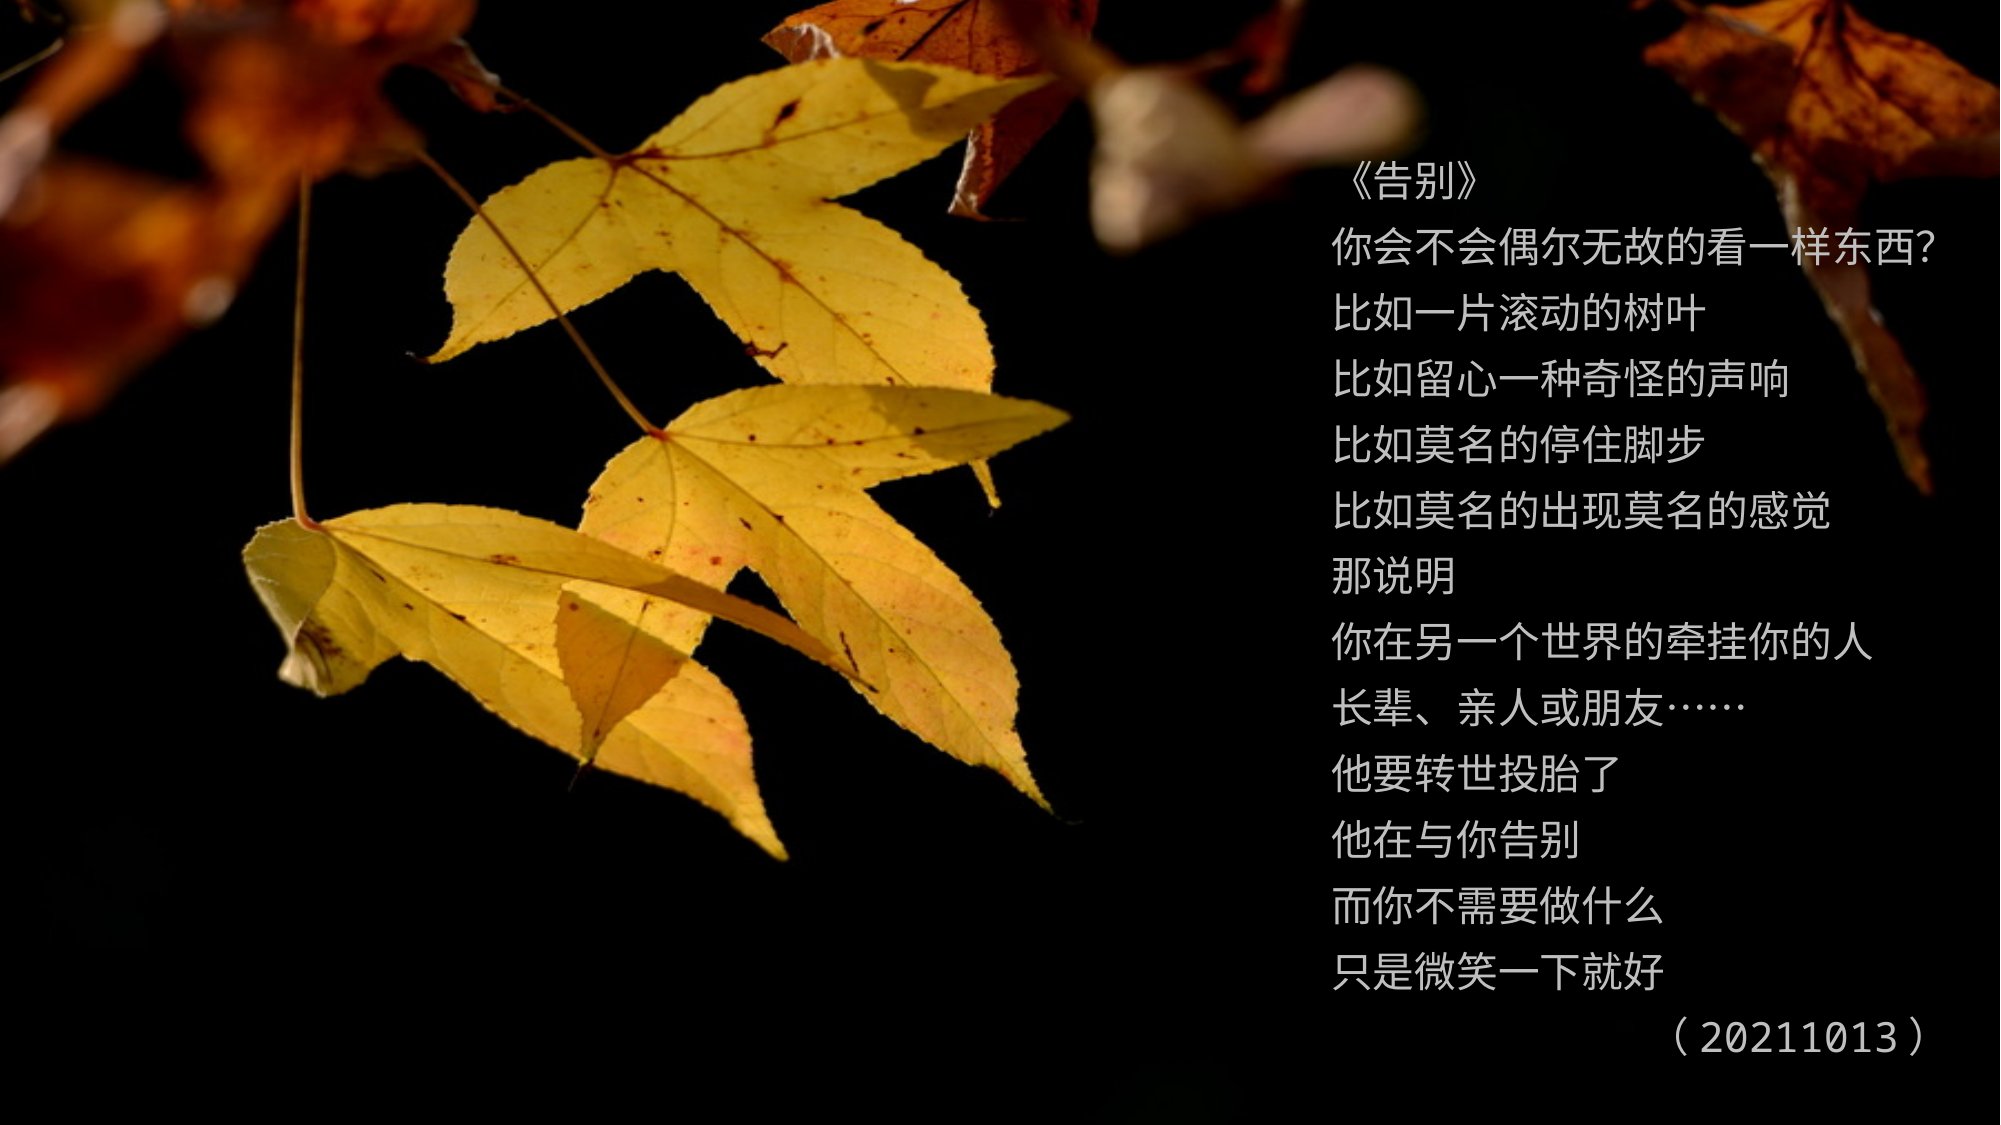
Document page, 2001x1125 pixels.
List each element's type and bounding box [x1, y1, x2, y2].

list [0, 0, 2000, 1125]
